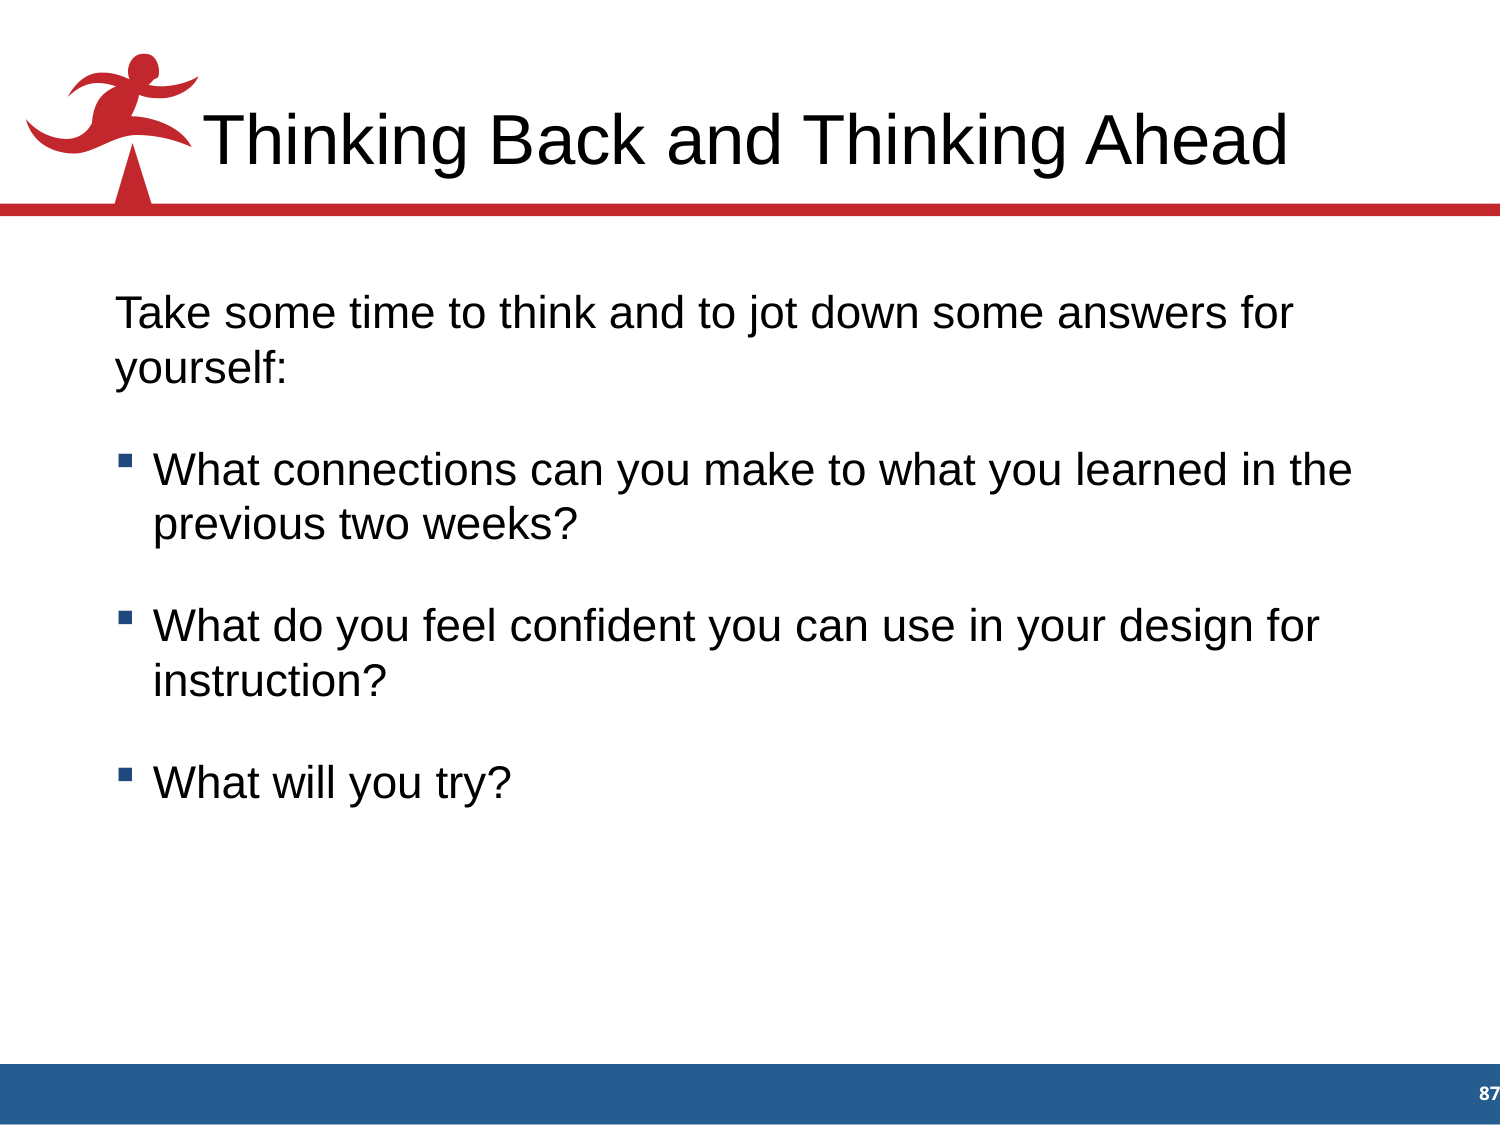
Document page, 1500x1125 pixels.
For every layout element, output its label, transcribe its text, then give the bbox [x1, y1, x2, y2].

picture [0, 0, 1500, 1125]
text_box Thinking Back and Thinking Ahead [187, 35, 1425, 188]
text_box Take some time to think and to jot down some answers for yourself: What connections can you make to what you learned in the previous two weeks? What do you feel confident you can use in your design for instruction? What will you try? [99, 274, 1400, 911]
